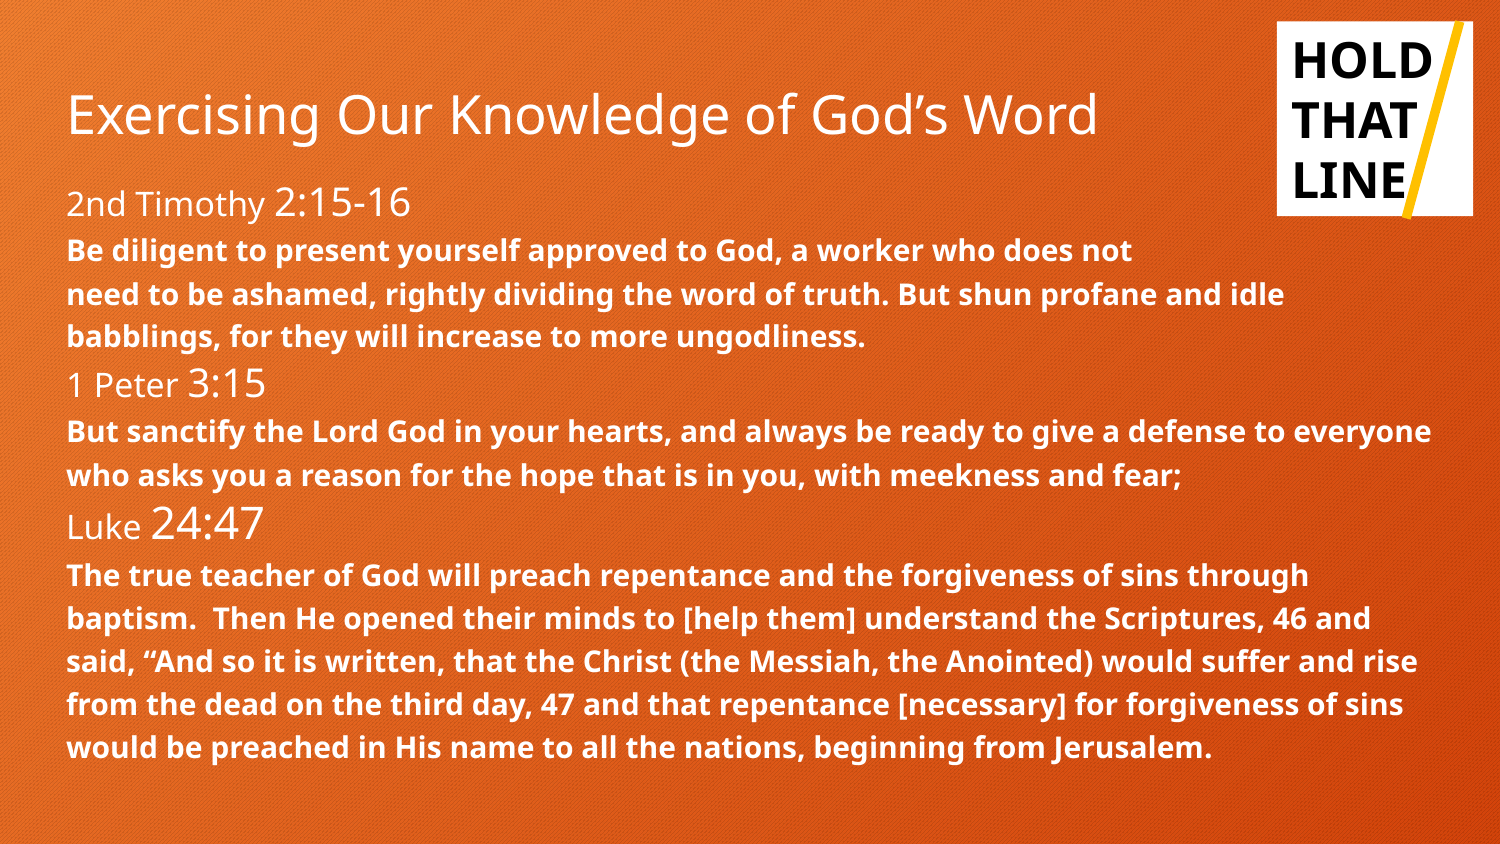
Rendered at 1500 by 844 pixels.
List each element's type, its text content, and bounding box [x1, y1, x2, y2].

title Exercising Our Knowledge of God’s Word [51, 72, 1276, 166]
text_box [1276, 21, 1474, 219]
list 2nd Timothy 2:15-16 Be diligent to present yourself approved to God, a worker who does not need to be ashamed, rightly dividing the word of truth. But shun profane and idle babblings, for they will increase to more ungodliness. 1 Peter 3:15 But sanctify the Lord God in your hearts, and always be ready to give a defense to everyone who asks you a reason for the hope that is in you, with meekness and fear; Luke 24:47 The true teacher of God will preach repentance and the forgiveness of sins through baptism. Then He opened their minds to [help them] understand the Scriptures, 46 and said, “And so it is written, that the Christ (the Messiah, the Anointed) would suffer and rise from the dead on the third day, 47 and that repentance [necessary] for forgiveness of sins would be preached in His name to all the nations, beginning from Jerusalem. [51, 166, 1449, 806]
